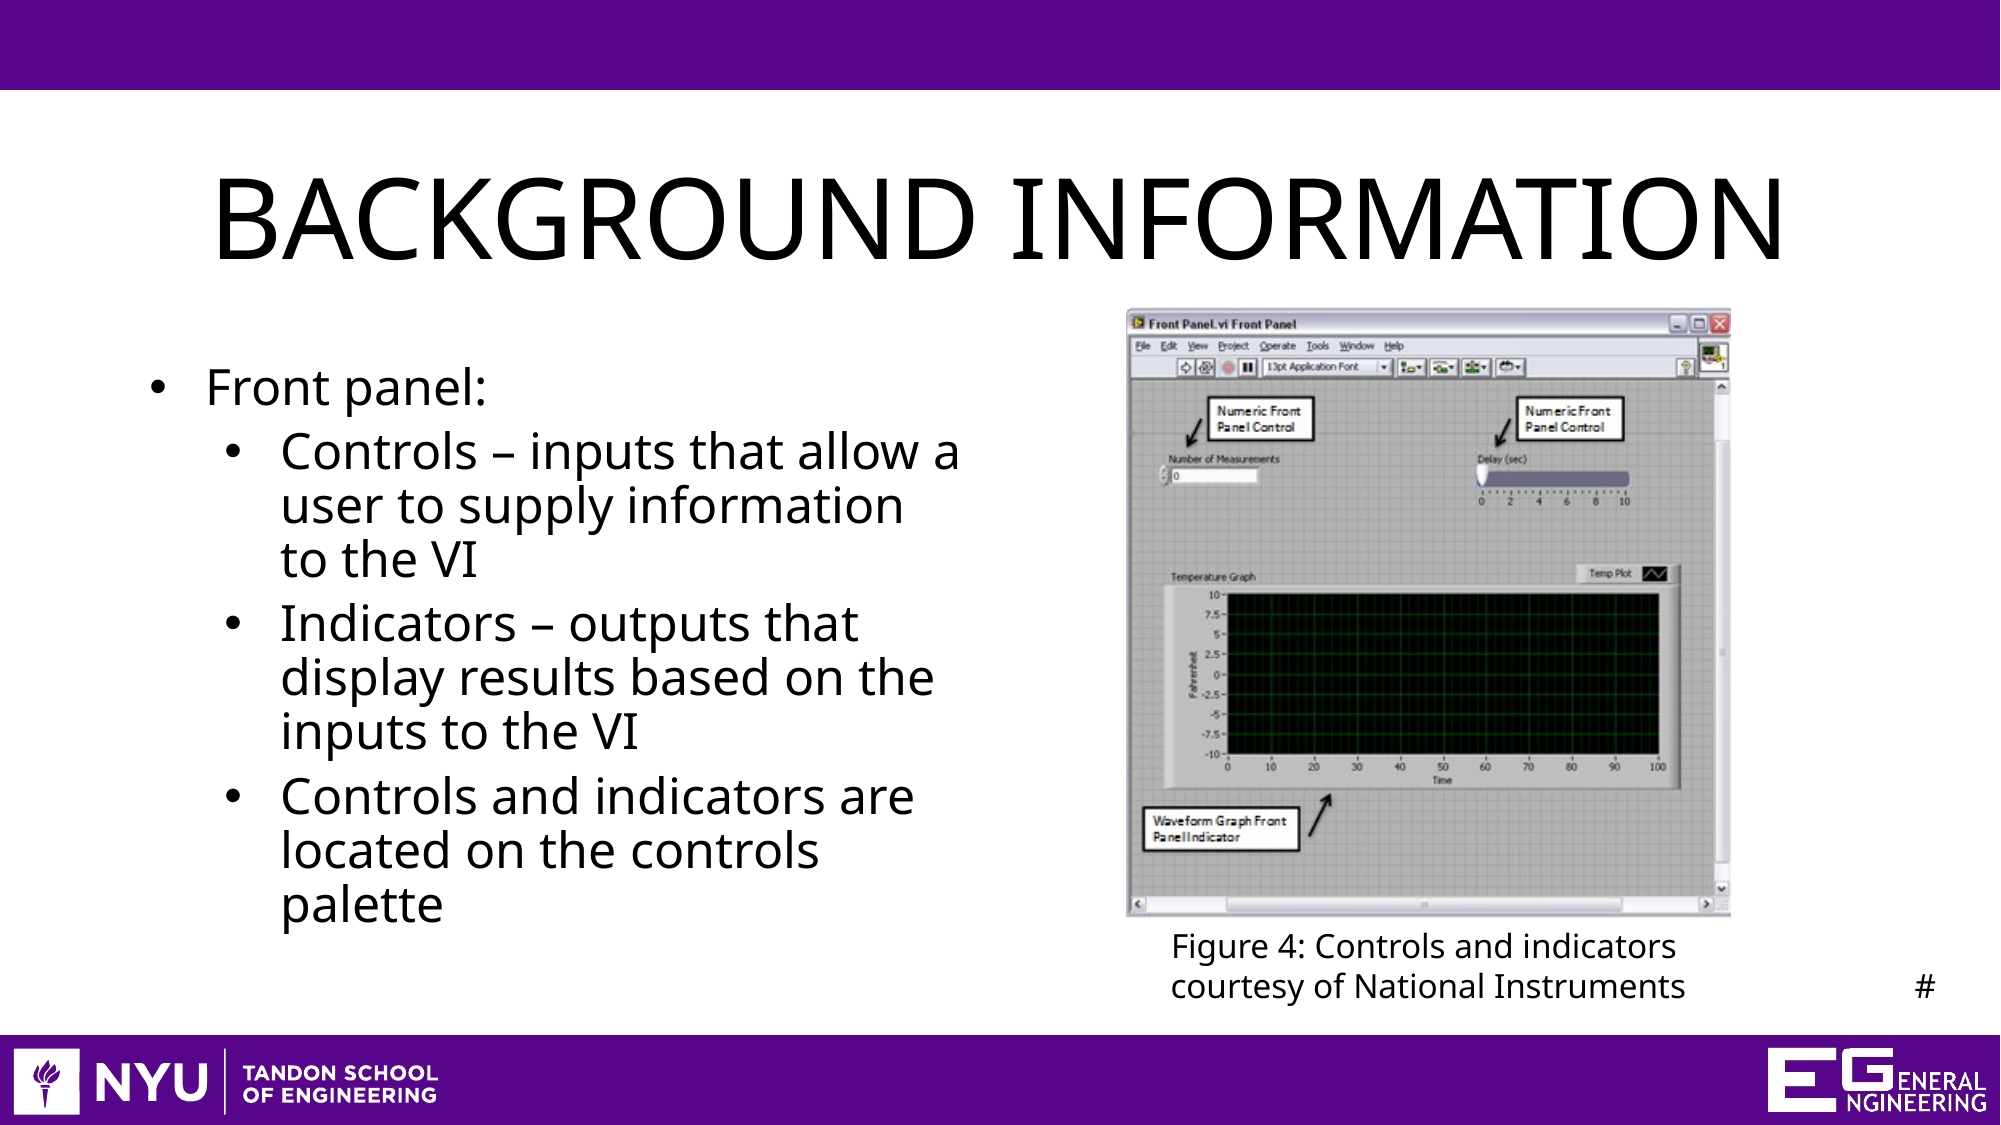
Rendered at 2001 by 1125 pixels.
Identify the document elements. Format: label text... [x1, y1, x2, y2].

text_box [0, 1034, 1752, 1125]
text_box Figure 4: Controls and indicators courtesy of National Instruments [810, 918, 2000, 1013]
picture [1752, 1031, 2000, 1125]
text_box [0, 0, 2000, 91]
picture [1126, 305, 1731, 919]
picture [13, 1048, 438, 1115]
title BACKGROUND INFORMATION [92, 132, 1908, 292]
subtitle Front panel: Controls – inputs that allow a user to supply information to the VI Indicators – outputs that display results based on the inputs to the VI Controls and indicators are located on the controls palette [134, 326, 978, 969]
